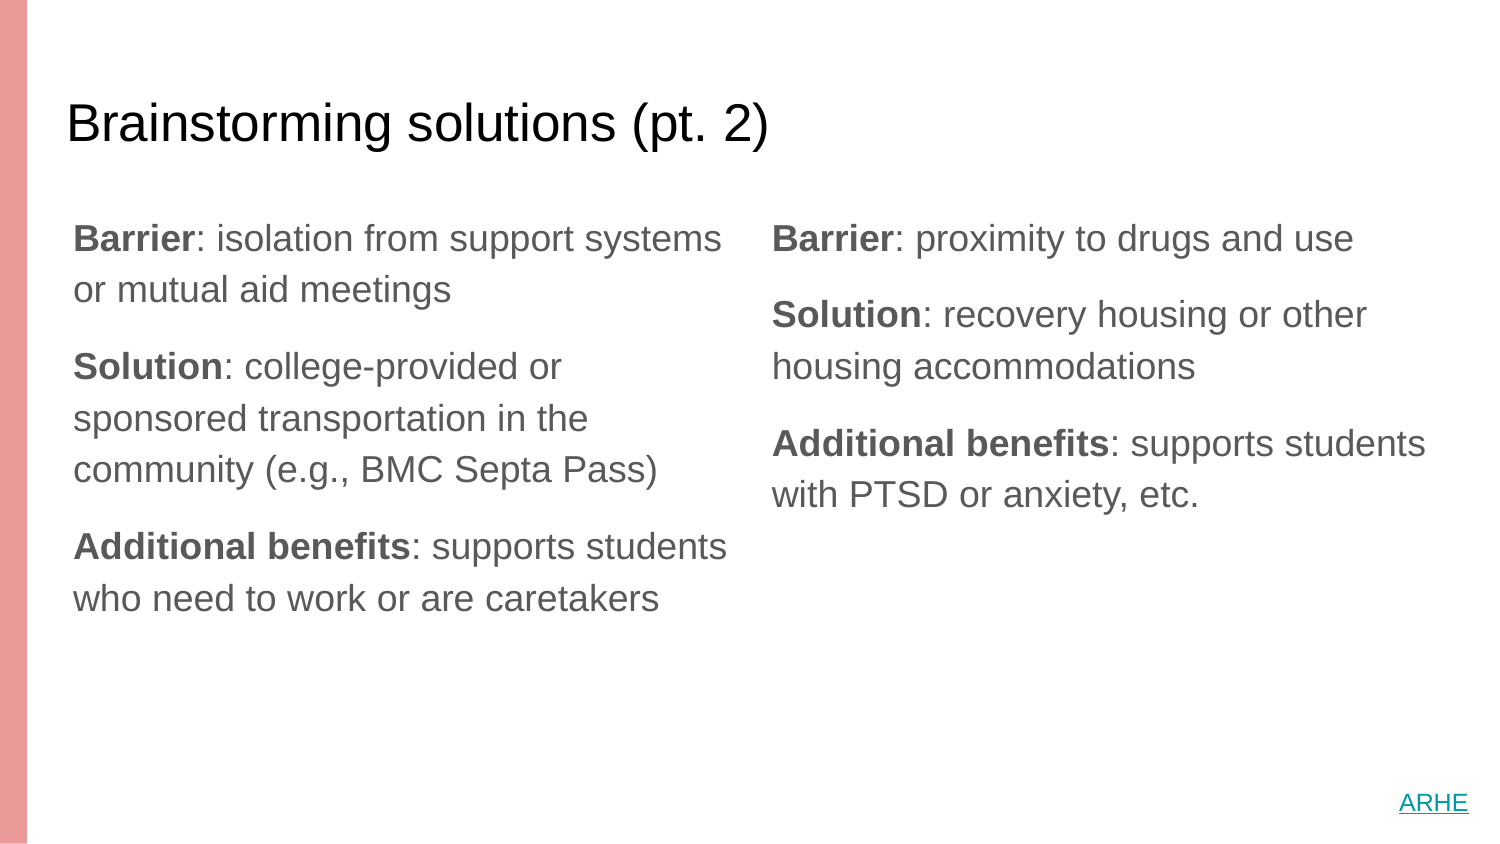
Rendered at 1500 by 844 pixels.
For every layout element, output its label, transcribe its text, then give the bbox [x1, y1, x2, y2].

text_box ARHE [939, 771, 1484, 832]
list Barrier: proximity to drugs and use Solution: recovery housing or other housing accommodations Additional benefits: supports students with PTSD or anxiety, etc. [756, 191, 1456, 652]
text_box [0, 0, 27, 844]
title Brainstorming solutions (pt. 2) [51, 72, 1449, 167]
list Barrier: isolation from support systems or mutual aid meetings Solution: college-provided or sponsored transportation in the community (e.g., BMC Septa Pass) Additional benefits: supports students who need to work or are caretakers [58, 191, 756, 652]
